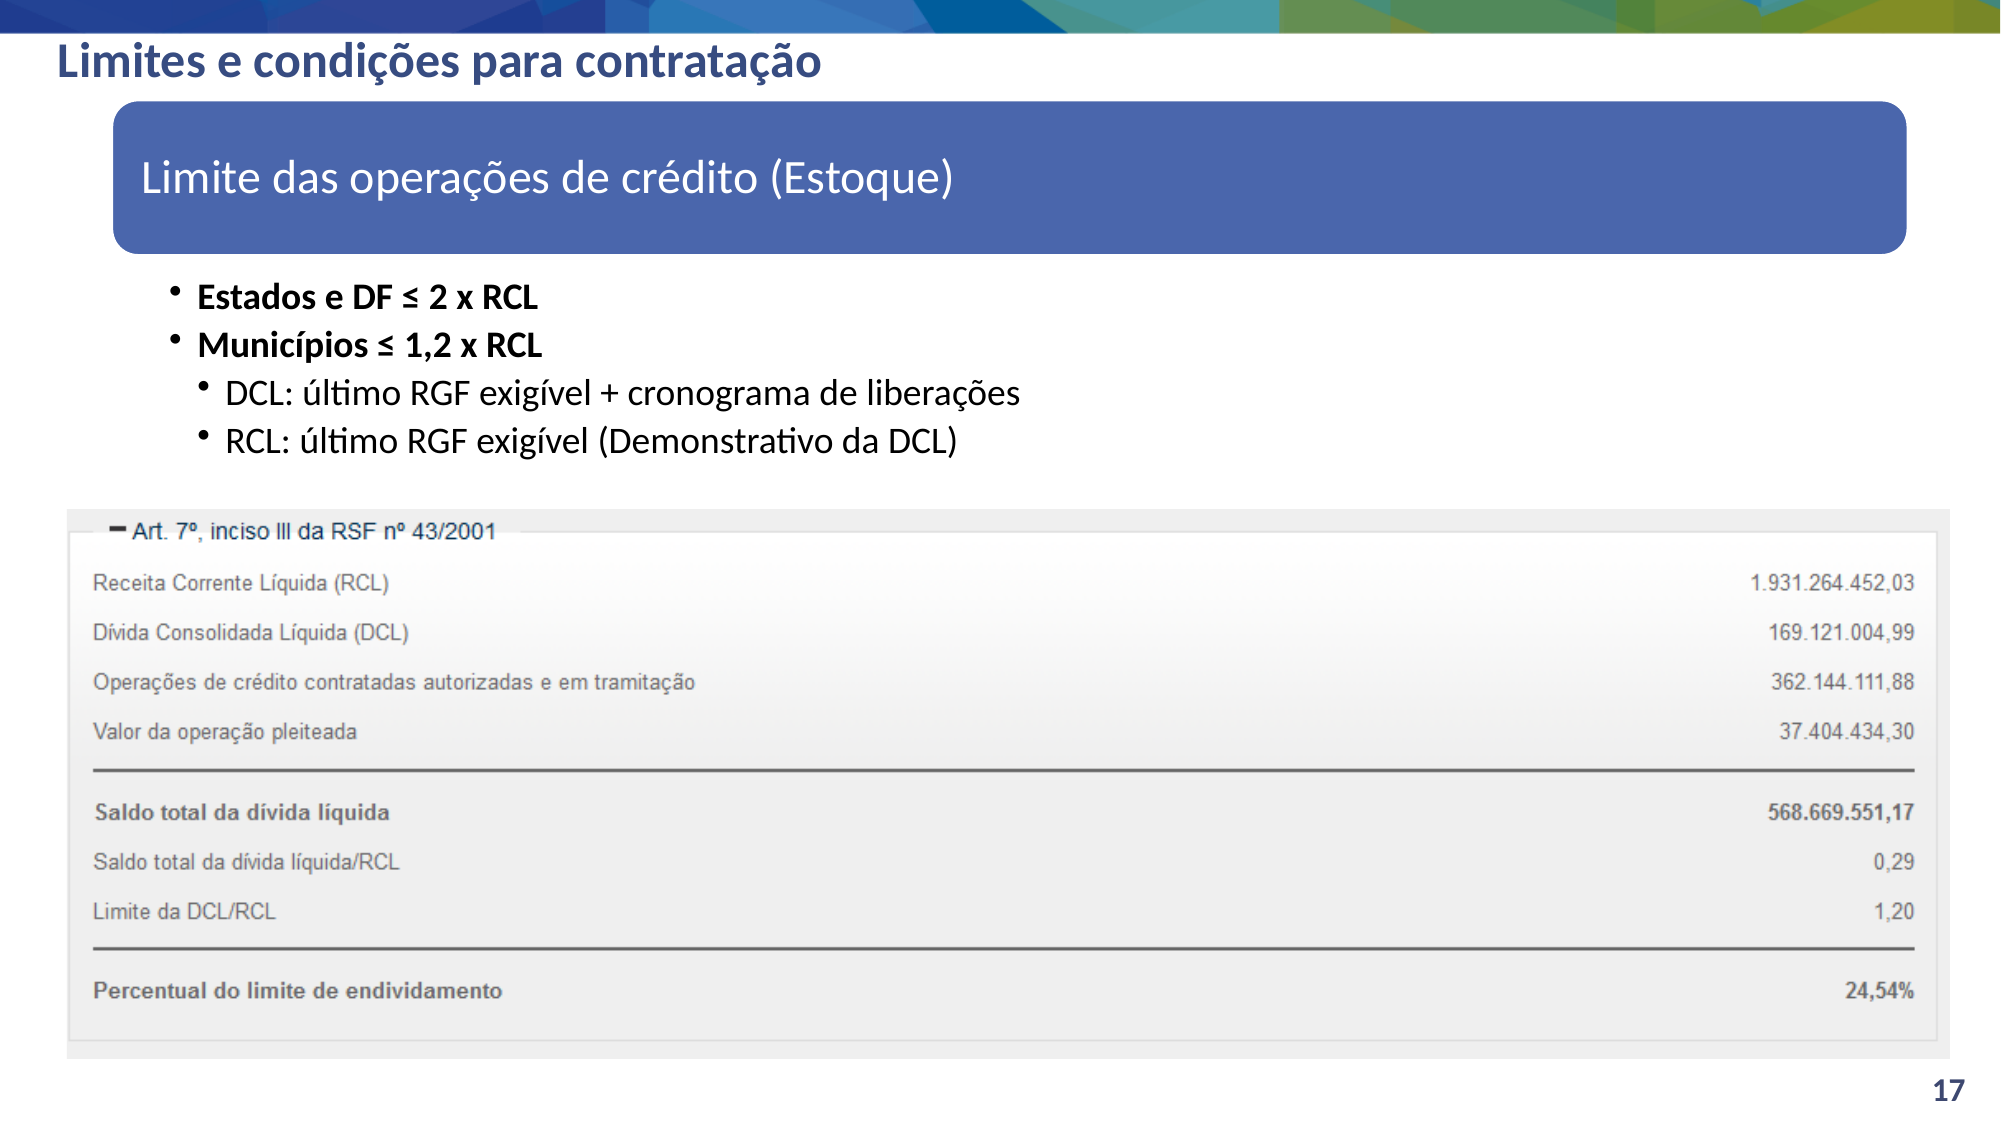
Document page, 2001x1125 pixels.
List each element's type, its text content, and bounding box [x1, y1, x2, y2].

slide_number 17 [1530, 1057, 1981, 1118]
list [112, 100, 1908, 509]
picture [0, 0, 2001, 1125]
title Limites e condições para contratação [42, 0, 1957, 171]
